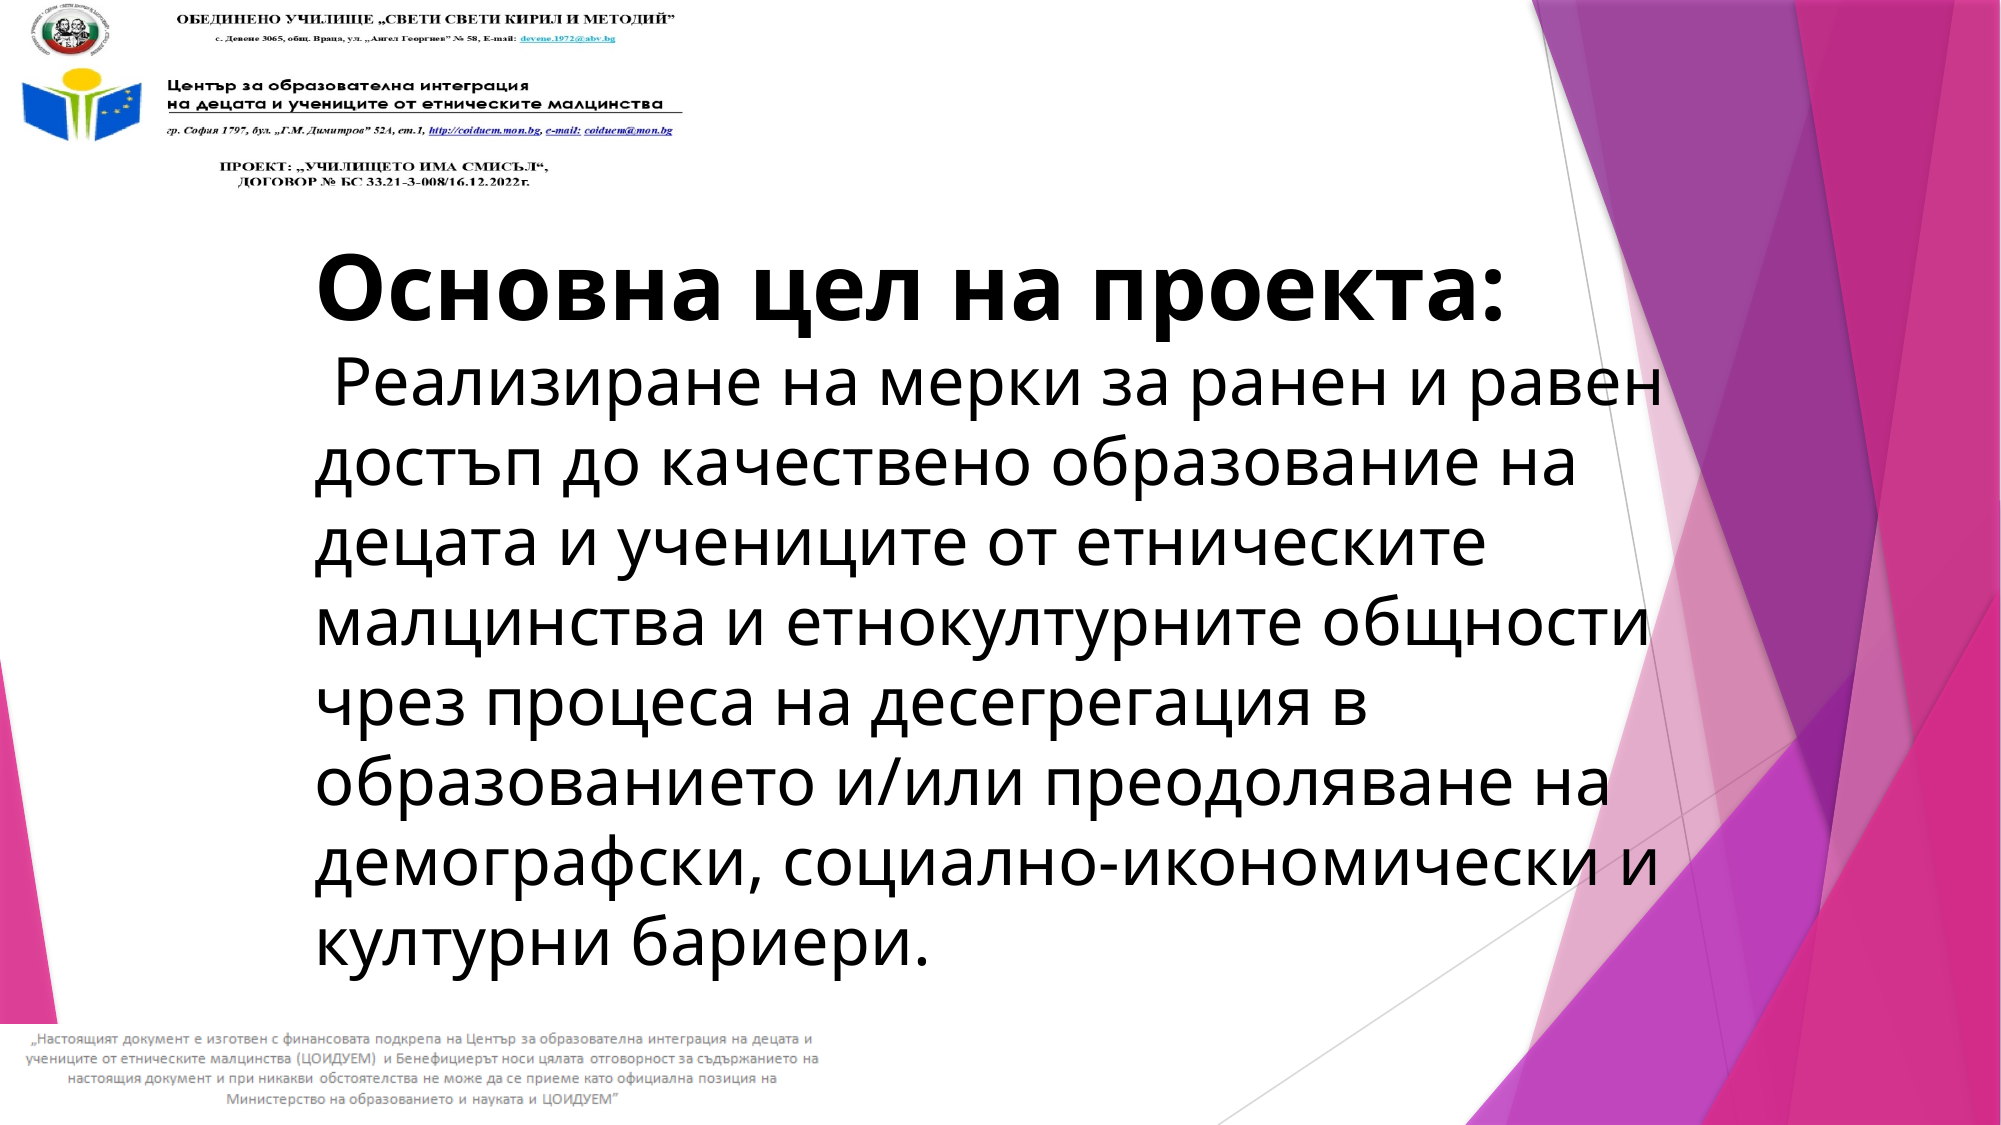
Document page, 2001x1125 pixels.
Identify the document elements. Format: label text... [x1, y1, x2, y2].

picture [0, 0, 710, 210]
picture [0, 1023, 831, 1125]
text_box Основна цел на проекта: Реализиране на мерки за ранен и равен достъп до качествено образование на децата и учениците от етническите малцинства и етнокултурните общности чрез процеса на десегрегация в образованието и/или преодоляване на демографски, социално-икономически и културни бариери. [300, 221, 1696, 986]
